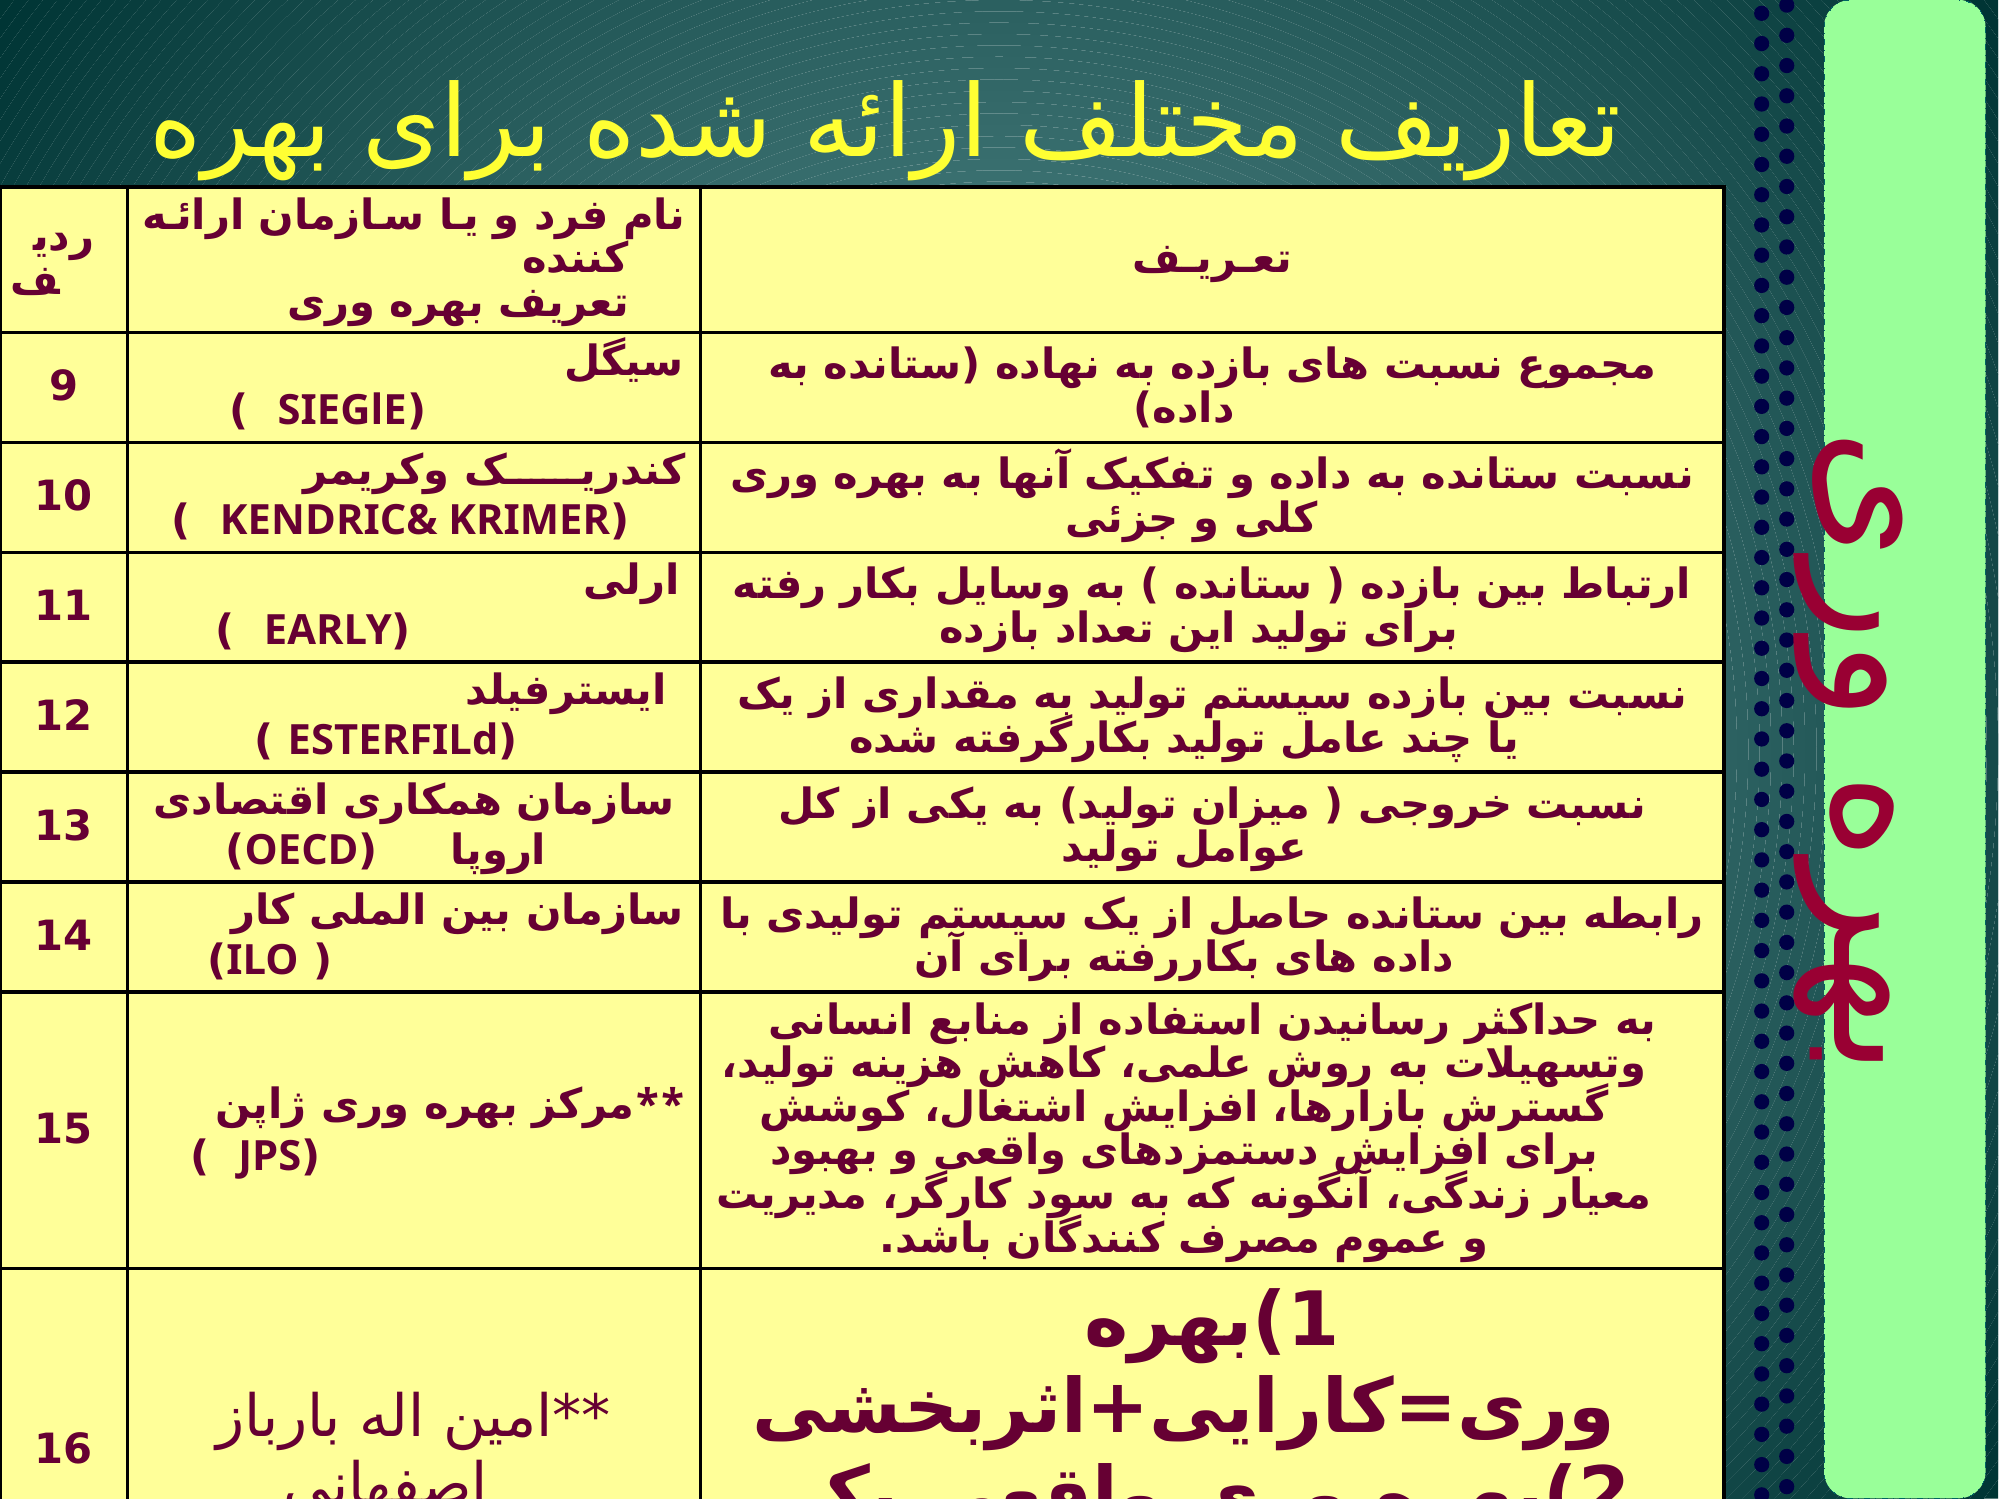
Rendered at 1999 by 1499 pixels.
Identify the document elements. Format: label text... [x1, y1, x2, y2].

table_cell مجموع نسبت های بازده به نهاده (ستانده به داده) [702, 334, 1722, 441]
table_cell نسبت خروجی ( میزان تولید) به یکی از کل عوامل تولید [702, 774, 1722, 880]
table_header نام فرد و یا سازمان ارائه کننده تعریف بهره وری [129, 189, 699, 331]
table_cell رابطه بین ستانده حاصل از یک سیستم تولیدی با داده های بکاررفته برای آن [702, 884, 1722, 990]
title تعاریف مختلف ارائه شده برای بهره وری [86, 49, 1687, 185]
table_cell 10 [2, 444, 126, 551]
table_cell 1)بهره وری=کارایی+اثربخشی 2)بهره وری واقعی یک بازی بردبرده [702, 1270, 1722, 1499]
table_header تعـریـف [702, 189, 1722, 331]
table_cell 11 [2, 554, 126, 660]
table_cell نسبت بین بازده سیستم تولید به مقداری از یک یا چند عامل تولید بکارگرفته شده [702, 664, 1722, 770]
table_cell 14 [2, 884, 126, 990]
table_cell 16 [2, 1270, 126, 1499]
table_header ردیف [2, 189, 126, 331]
table_cell 15 [2, 994, 126, 1267]
table_cell **مرکز بهره وری ژاپن (JPS ) [129, 994, 699, 1267]
table_cell سازمان همکاری اقتصادی اروپا (OECD) [129, 774, 699, 880]
table_cell سازمان بین الملی کار ( ILO) [129, 884, 699, 990]
table_cell ایسترفیلد (ESTERFILd ) [129, 664, 699, 770]
table_cell نسبت ستانده به داده و تفکیک آنها به بهره وری کلی و جزئی [702, 444, 1722, 551]
table_cell ارتباط بین بازده ( ستانده ) به وسایل بکار رفته برای تولید این تعداد بازده [702, 554, 1722, 660]
table_cell 9 [2, 334, 126, 441]
table_cell ارلی (EARLY ) [129, 554, 699, 660]
table_cell به حداکثر رسانیدن استفاده از منابع انسانی وتسهیلات به روش علمی، کاهش هزینه تولید، گسترش بازارها، افزایش اشتغال، کوشش برای افزایش دستمزدهای واقعی و بهبود معیار زندگی، آنگونه که به سود کارگر، مدیریت و عموم مصرف کنندگان باشد. [702, 994, 1722, 1267]
table_cell سیگل (SIEGlE ) [129, 334, 699, 441]
table_cell کندریک وکریمر (KENDRIC& KRIMER ) [129, 444, 699, 551]
table_cell **امین اله بارباز اصفهانی [129, 1270, 699, 1499]
table_cell 12 [2, 664, 126, 770]
table_cell 13 [2, 774, 126, 880]
